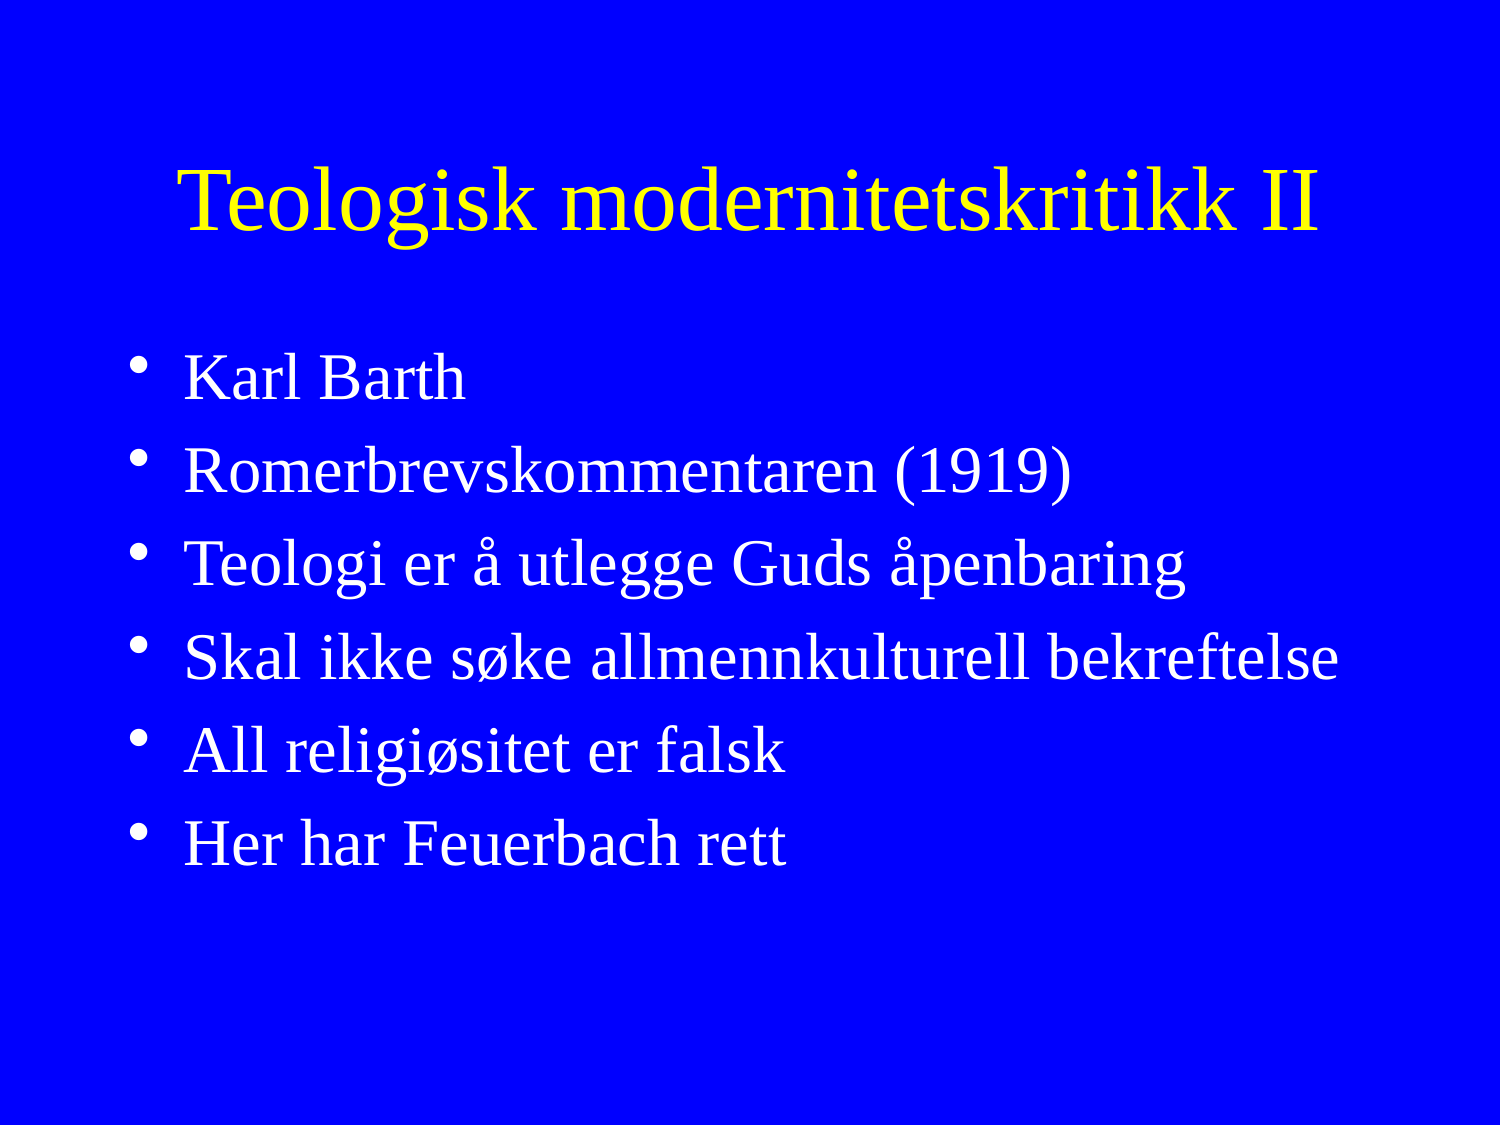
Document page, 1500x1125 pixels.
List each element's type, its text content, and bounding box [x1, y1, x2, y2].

list Karl Barth Romerbrevskommentaren (1919) Teologi er å utlegge Guds åpenbaring Skal ikke søke allmennkulturell bekreftelse All religiøsitet er falsk Her har Feuerbach rett [112, 324, 1388, 1000]
title Teologisk modernitetskritikk II [112, 99, 1388, 288]
